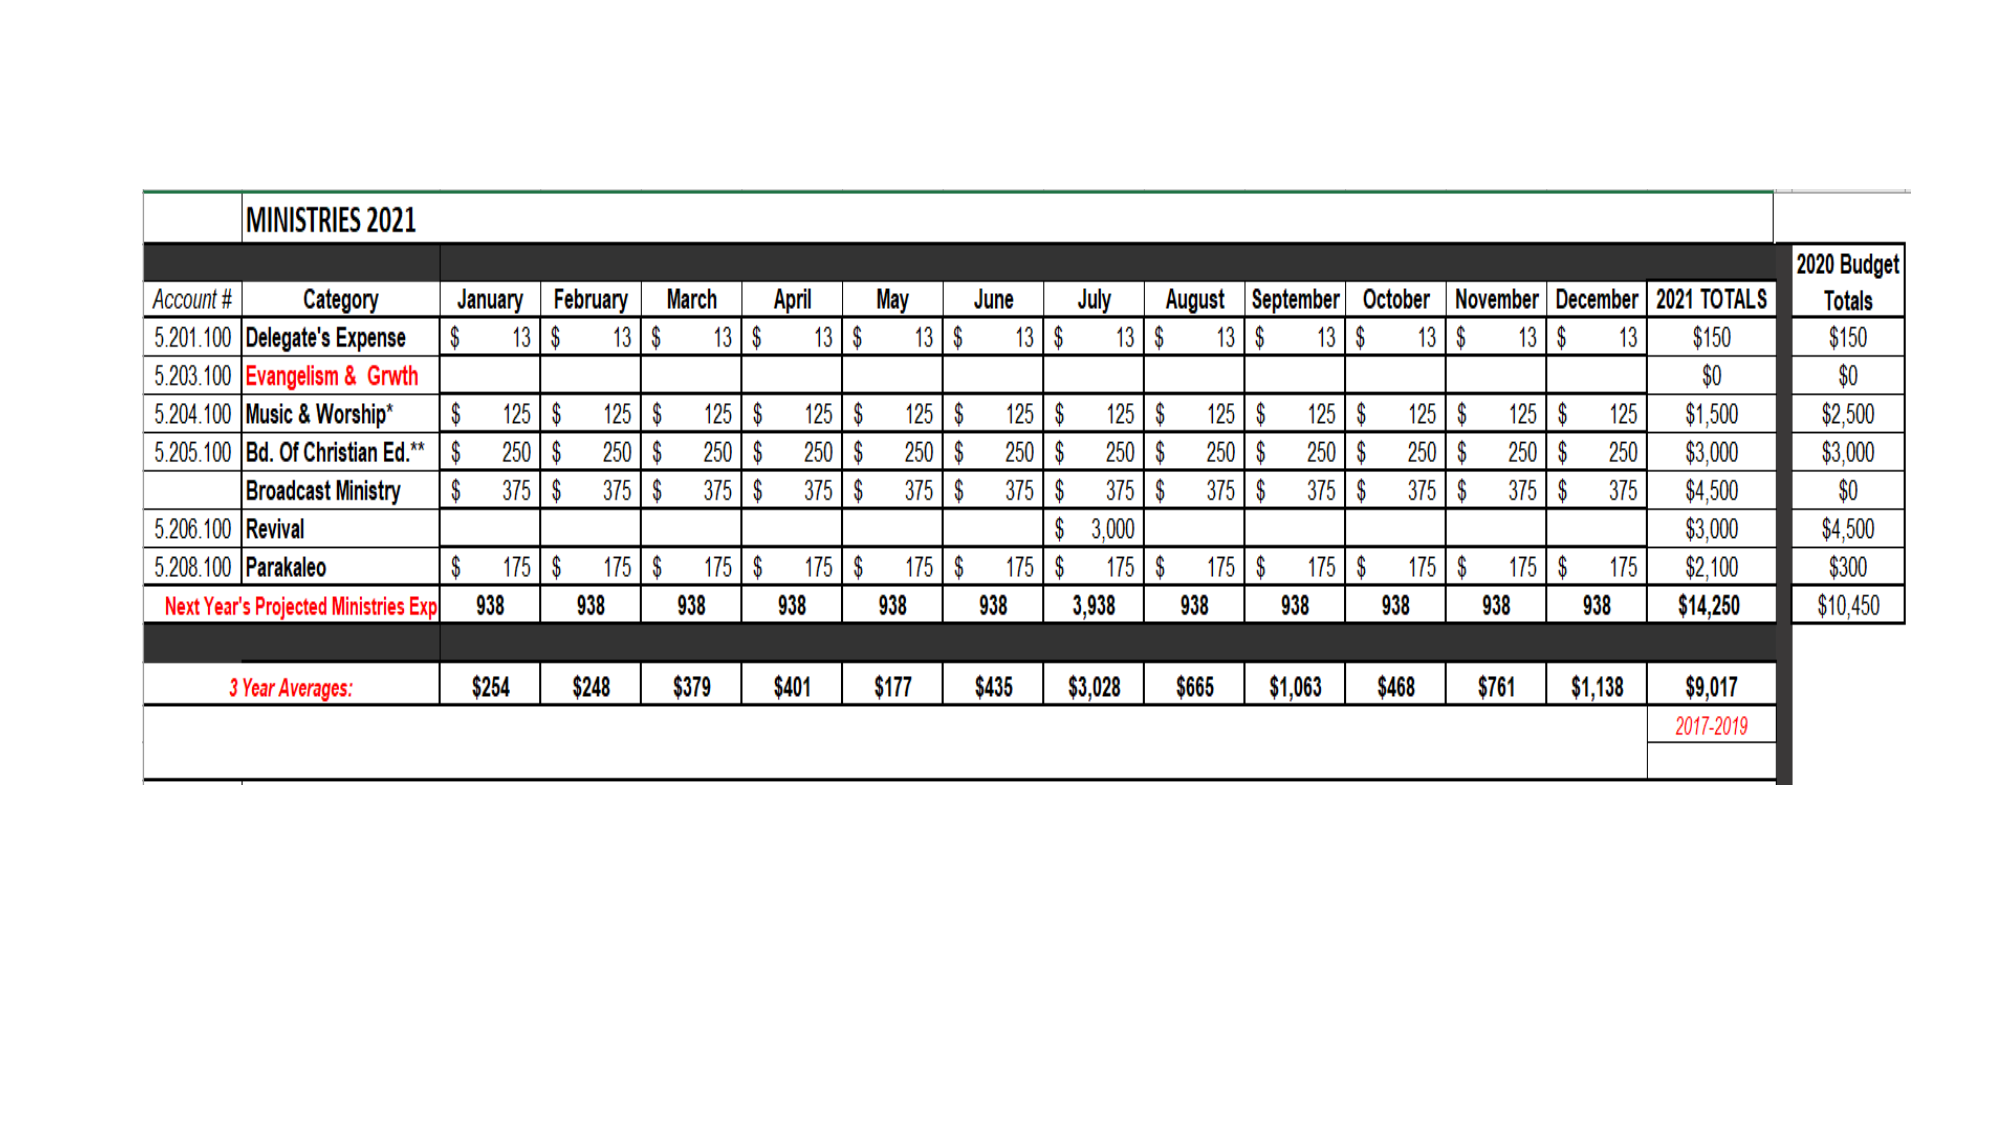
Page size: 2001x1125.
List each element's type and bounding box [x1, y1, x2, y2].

picture [142, 189, 1911, 785]
